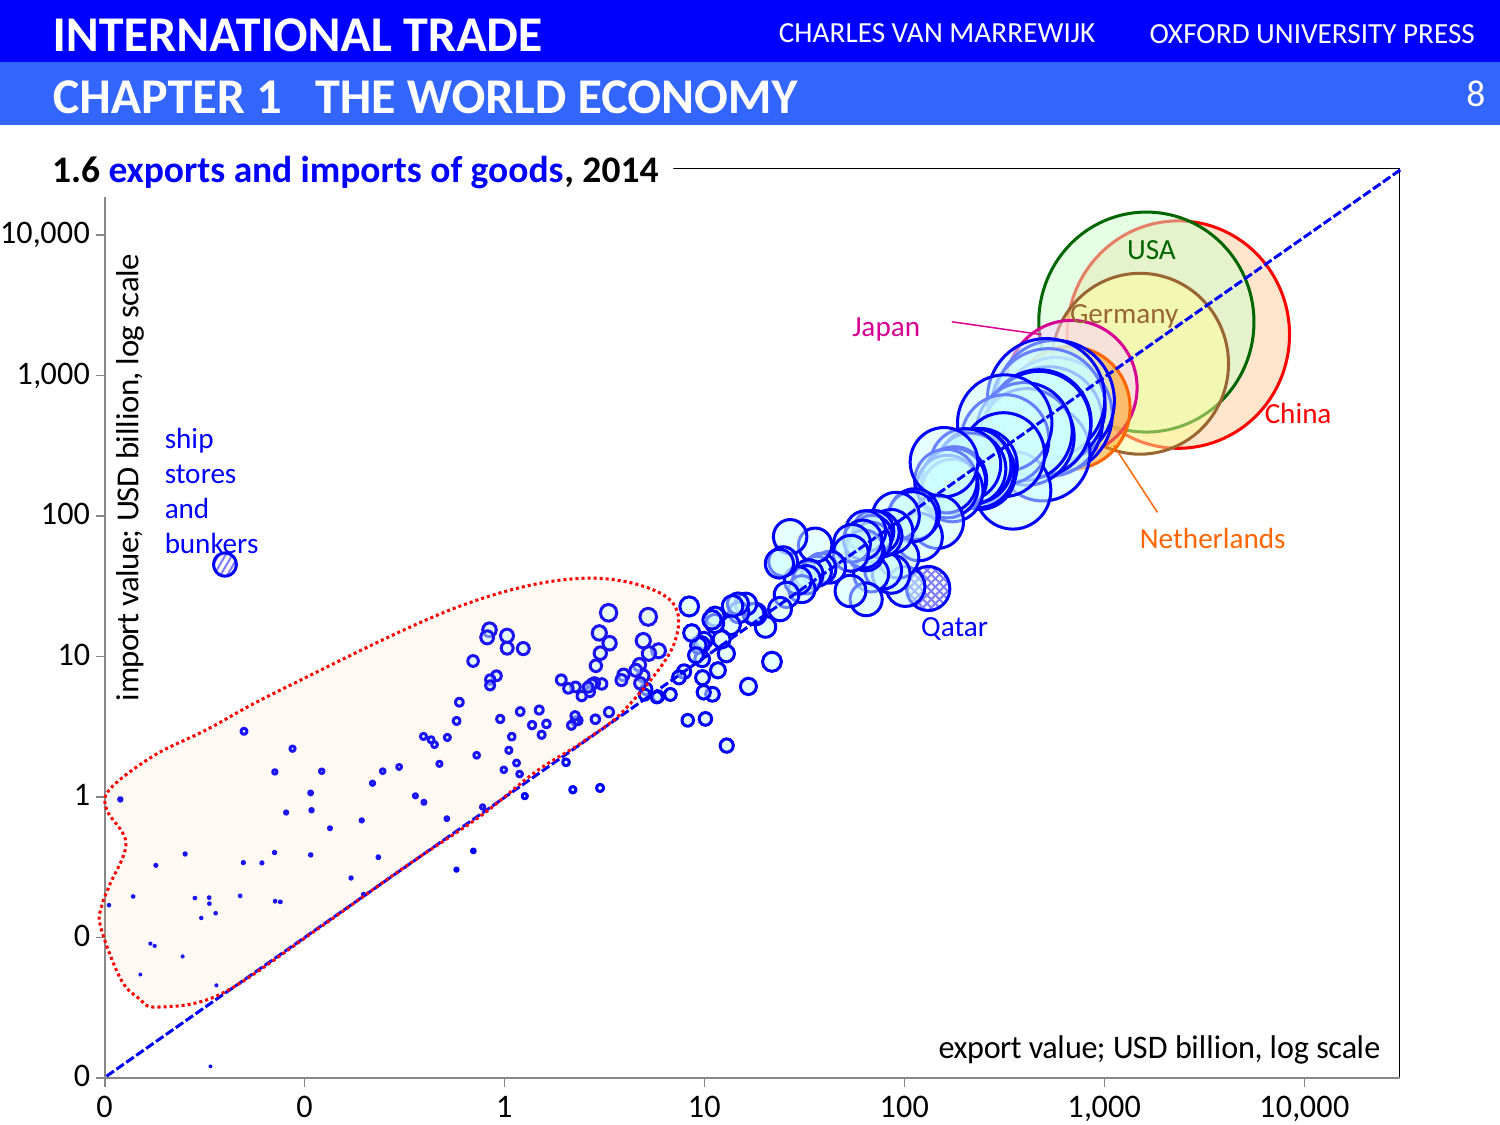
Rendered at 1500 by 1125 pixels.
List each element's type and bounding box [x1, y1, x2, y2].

chart [0, 124, 1500, 1125]
